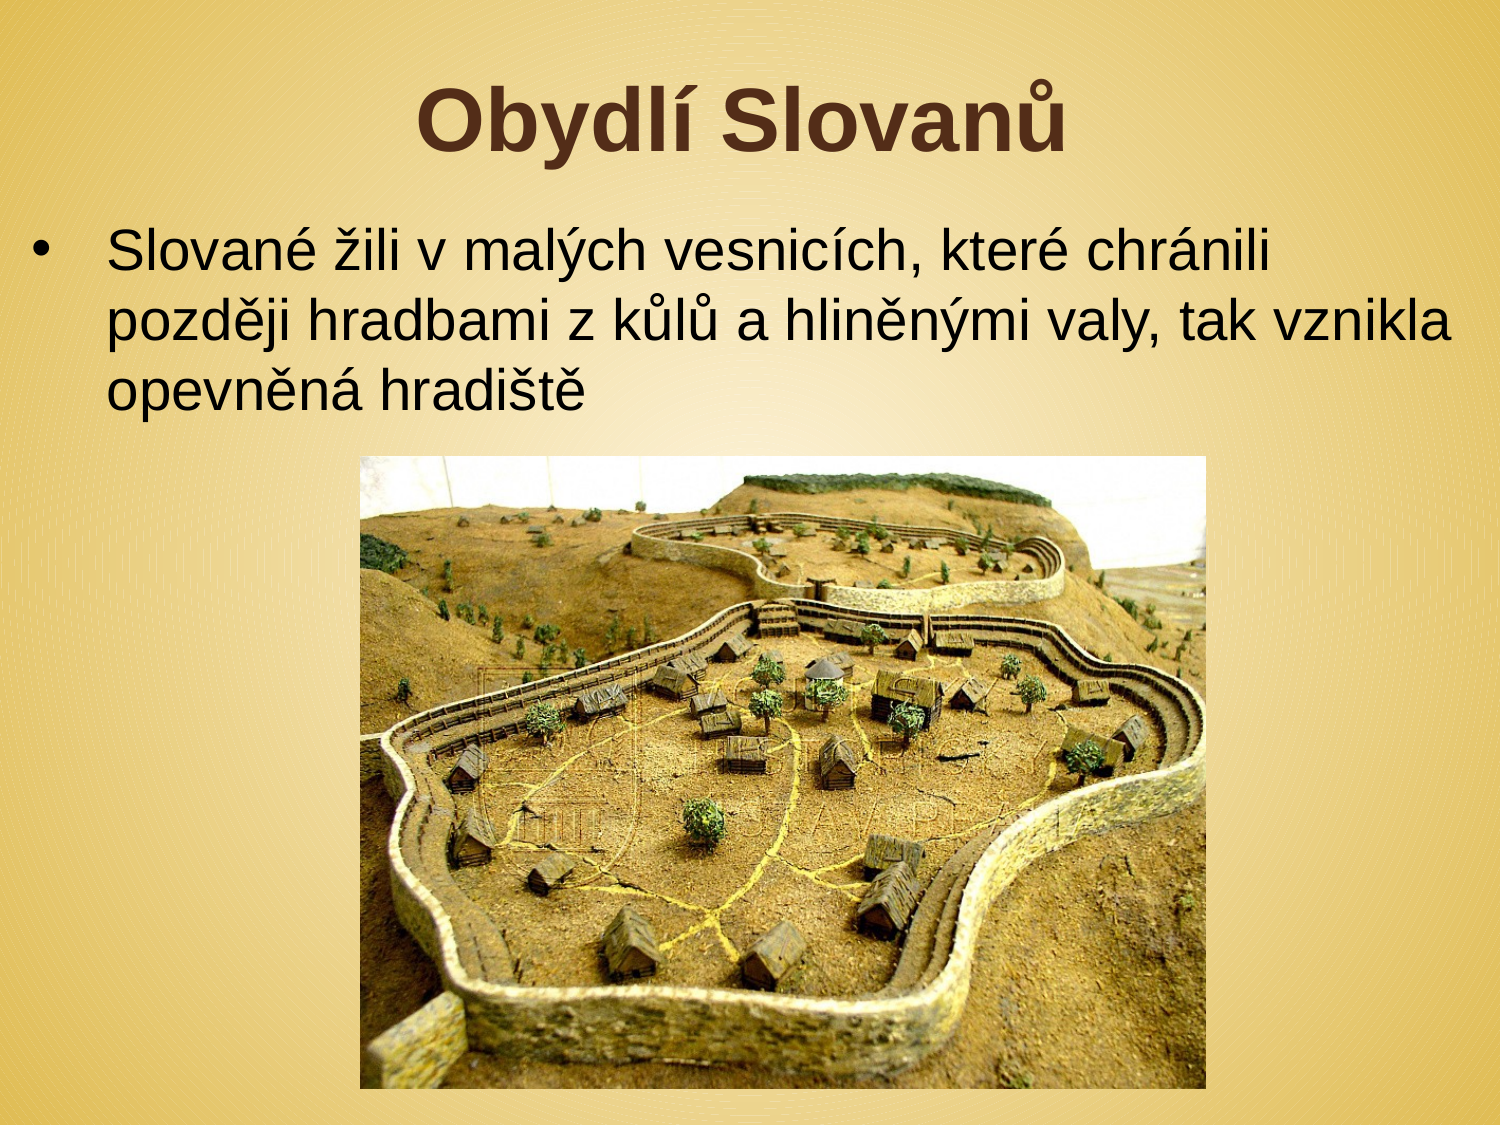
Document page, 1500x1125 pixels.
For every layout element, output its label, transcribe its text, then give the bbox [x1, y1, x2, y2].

title Obydlí Slovanů [68, 54, 1419, 178]
text_box Slované žili v malých vesnicích, které chránili později hradbami z kůlů a hliněnými valy, tak vznikla opevněná hradiště [16, 208, 1470, 497]
picture [359, 455, 1206, 1090]
